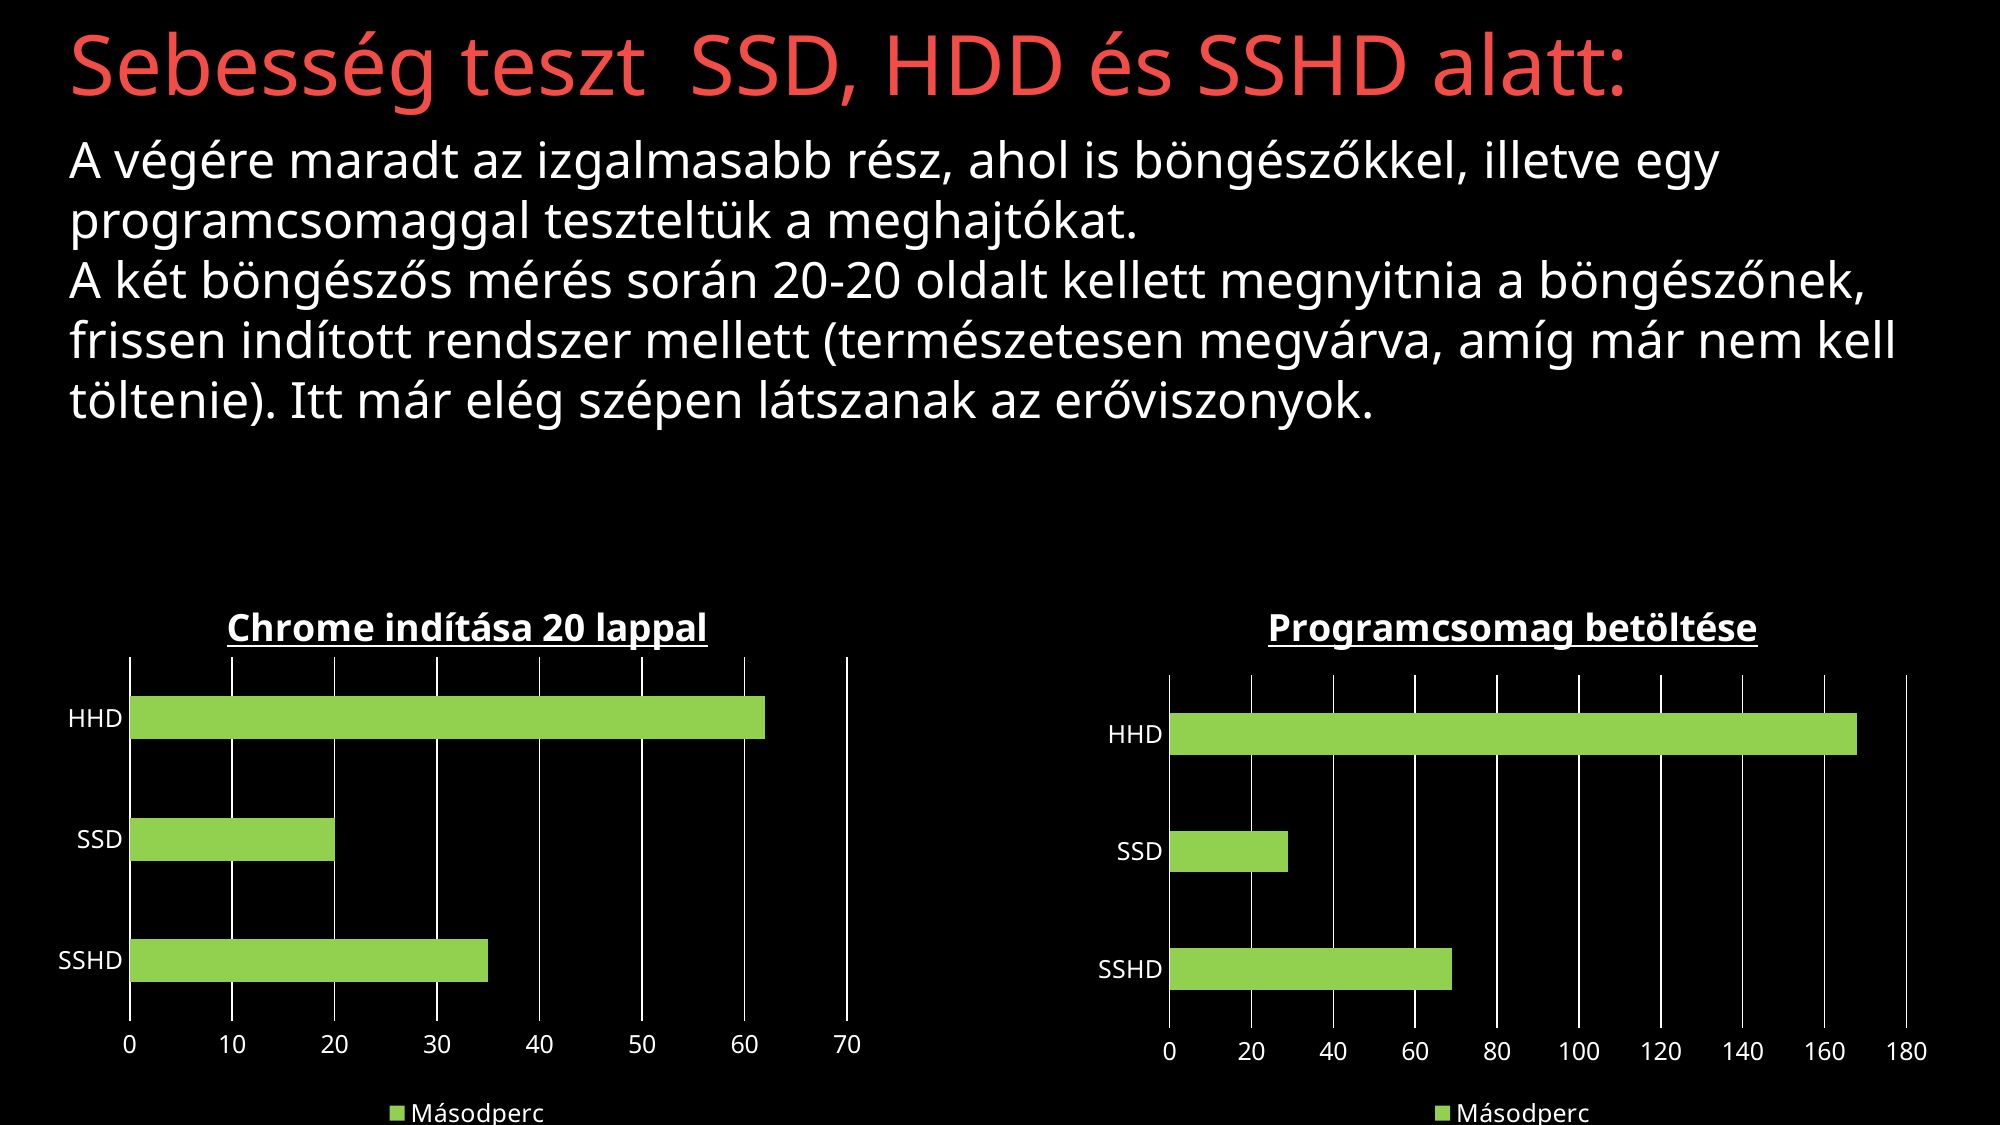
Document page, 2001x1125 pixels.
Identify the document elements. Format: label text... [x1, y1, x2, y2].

chart [1080, 570, 1945, 1125]
text_box A végére maradt az izgalmasabb rész, ahol is böngészőkkel, illetve egy programcsomaggal teszteltük a meghajtókat. A két böngészős mérés során 20-20 oldalt kellett megnyitnia a böngészőnek, frissen indított rendszer mellett (természetesen megvárva, amíg már nem kell töltenie). Itt már elég szépen látszanak az erőviszonyok. [54, 121, 1945, 436]
chart [35, 570, 900, 1125]
text_box Sebesség teszt SSD, HDD és SSHD alatt: [55, 5, 1745, 120]
